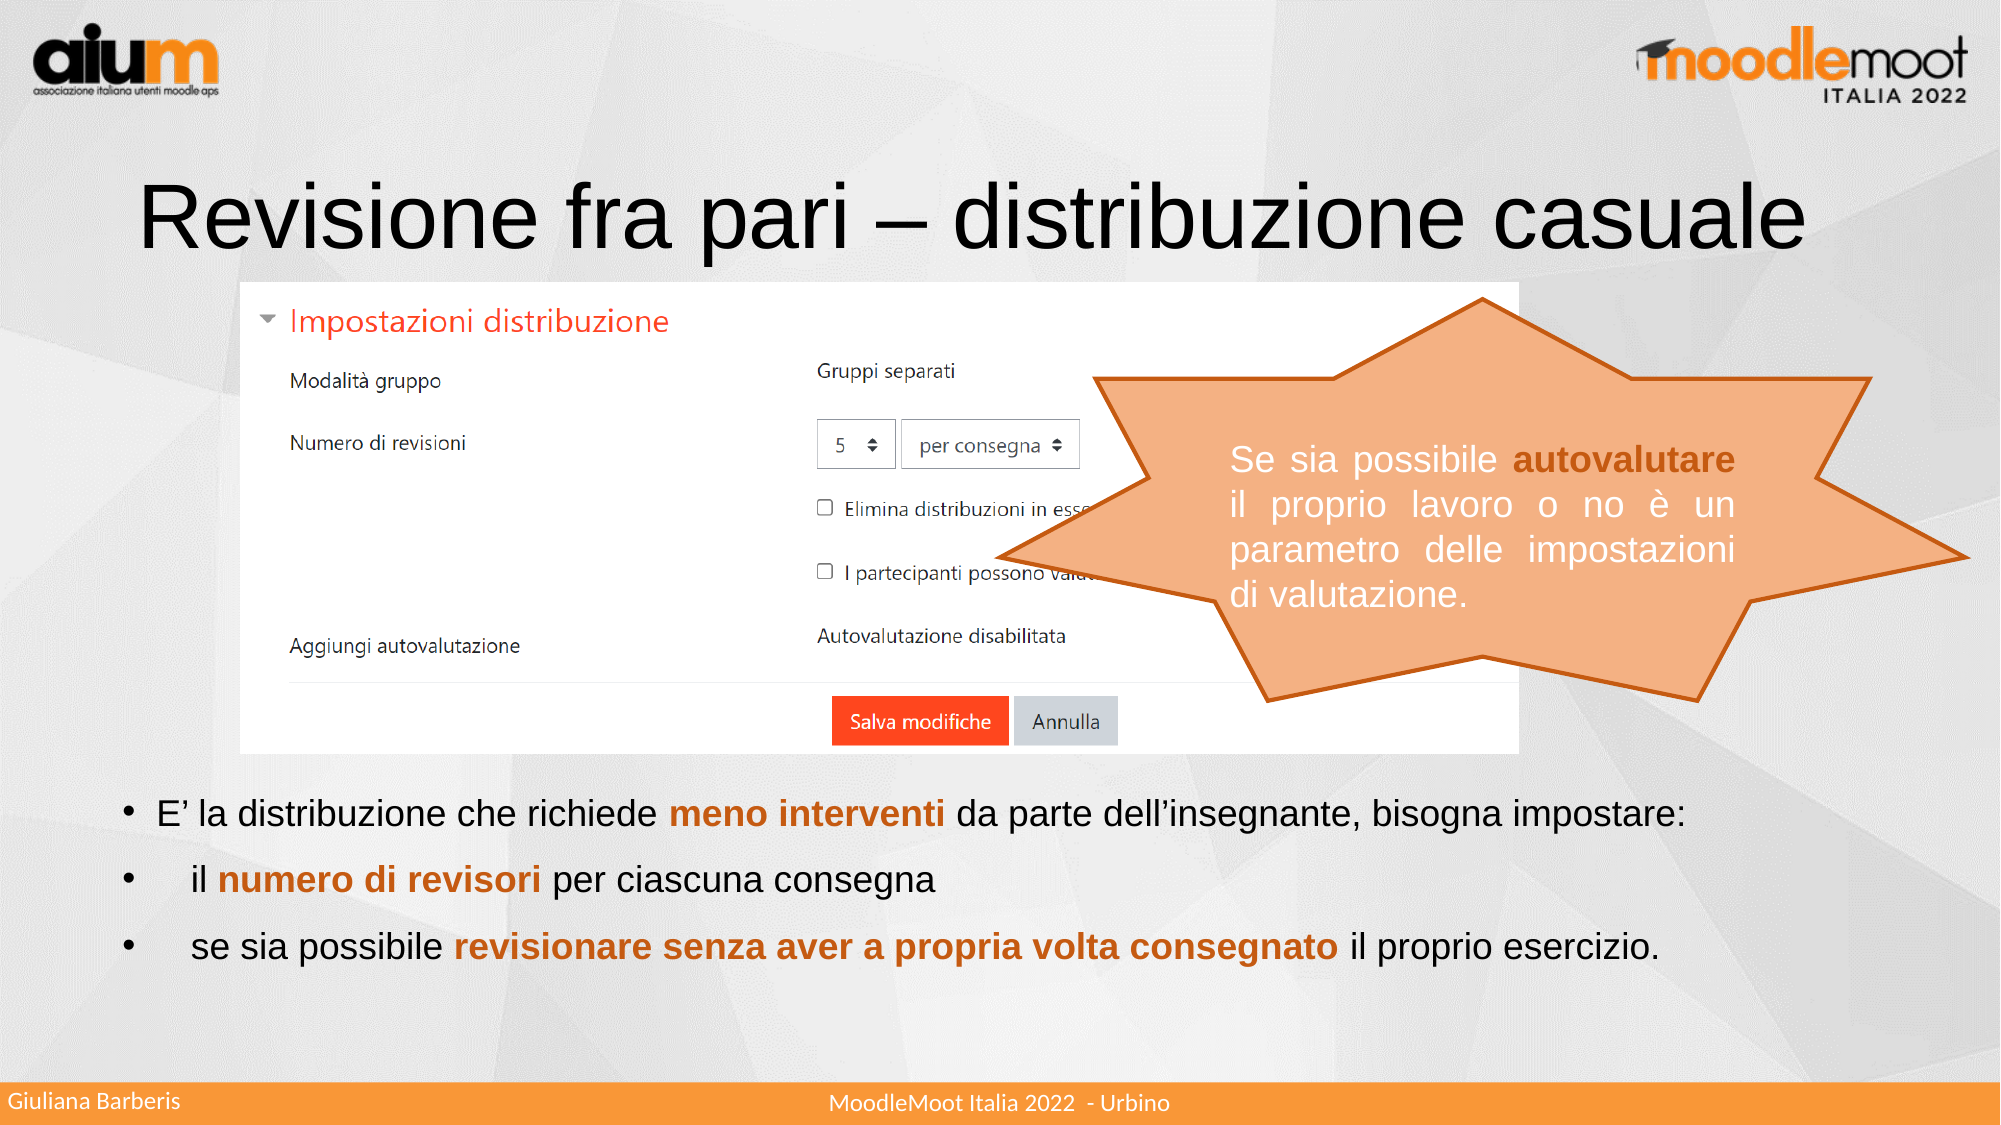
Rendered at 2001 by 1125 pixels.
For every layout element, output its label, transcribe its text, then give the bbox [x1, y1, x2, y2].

list E’ la distribuzione che richiede meno interventi da parte dell’insegnante, bisogna impostare: il numero di revisori per ciascuna consegna se sia possibile revisionare senza aver a propria volta consegnato il proprio esercizio. [122, 779, 1863, 1035]
picture [0, 0, 2001, 1125]
text_box Se sia possibile autovalutare il proprio lavoro o no è un parametro delle impostazioni di valutazione. [1524, 318, 1972, 704]
title Revisione fra pari – distribuzione casuale [137, 110, 1863, 328]
